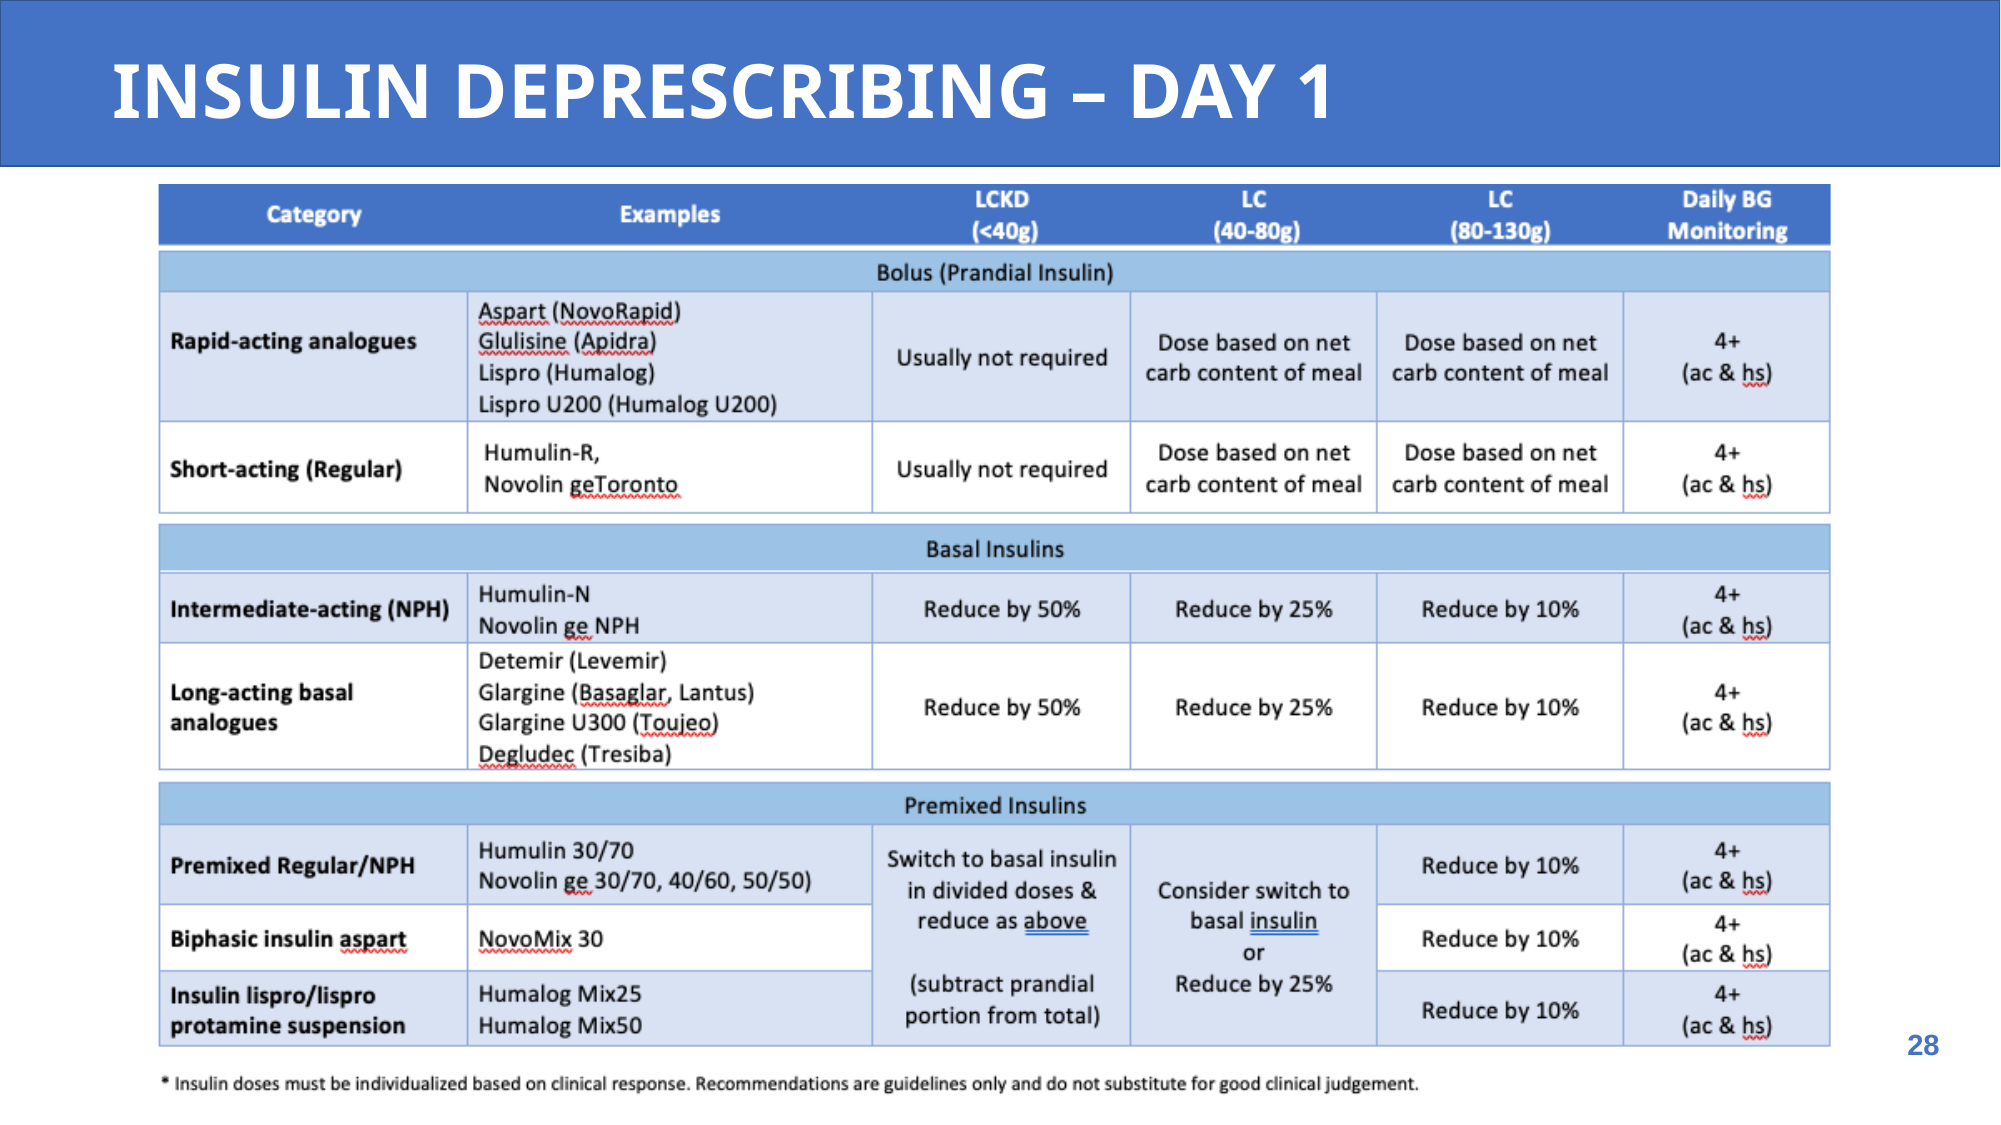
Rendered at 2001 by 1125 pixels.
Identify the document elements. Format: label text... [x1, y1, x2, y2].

title INSULIN DEPRESCRIBING – DAY 1 [97, 22, 1917, 167]
slide_number 28 [1858, 1023, 1955, 1065]
picture [134, 184, 1846, 1097]
